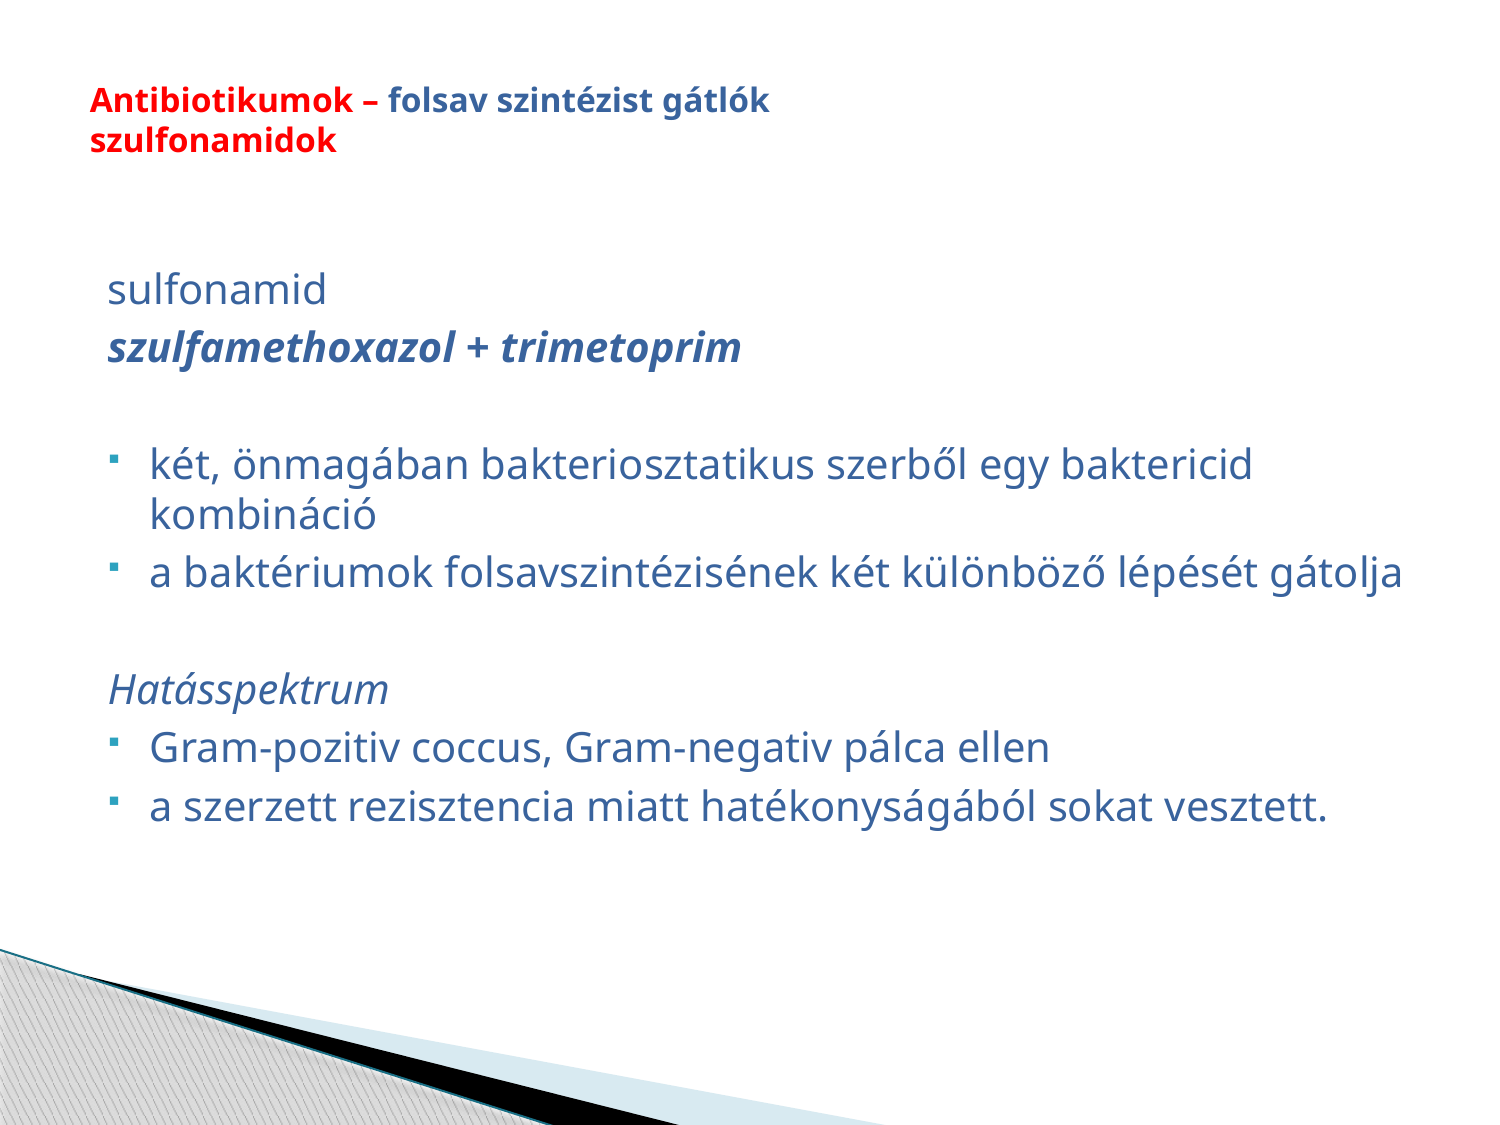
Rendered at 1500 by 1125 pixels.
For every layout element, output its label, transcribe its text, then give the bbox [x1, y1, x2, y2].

title Antibiotikumok – folsav szintézist gátlók szulfonamidok [75, 30, 1425, 209]
list sulfonamid szulfamethoxazol + trimetoprim két, önmagában bakteriosztatikus szerből egy baktericid kombináció a baktériumok folsavszintézisének két különböző lépését gátolja Hatásspektrum Gram-pozitiv coccus, Gram-negativ pálca ellen a szerzett rezisztencia miatt hatékonyságából sokat vesztett. [75, 255, 1425, 986]
